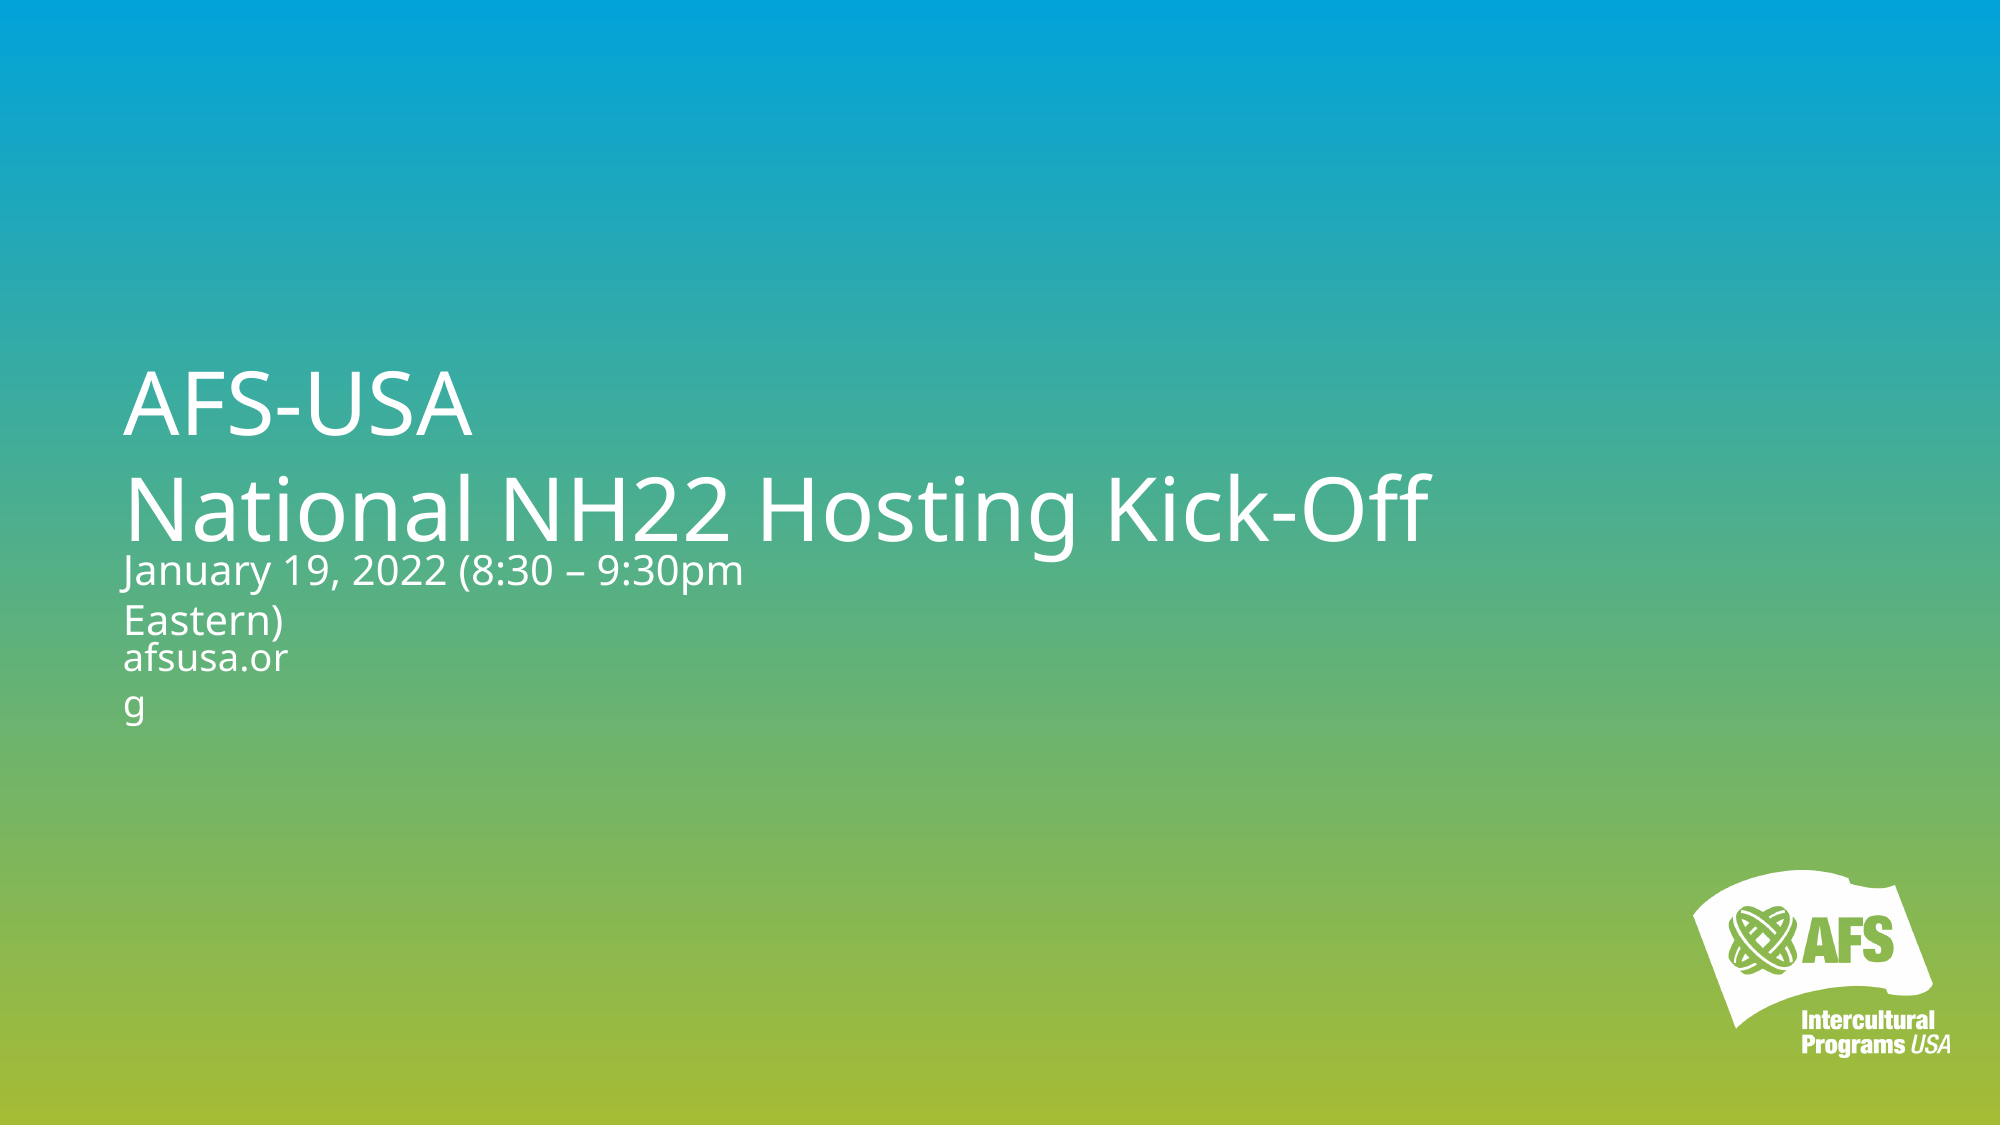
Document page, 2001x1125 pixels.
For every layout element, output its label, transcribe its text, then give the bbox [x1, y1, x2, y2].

text_box AFS-USA National NH22 Hosting Kick-Off [118, 340, 1569, 565]
text_box January 19, 2022 (8:30 – 9:30pm Eastern) [117, 538, 964, 650]
text_box afsusa.org [117, 627, 356, 731]
picture [1693, 870, 1950, 1058]
